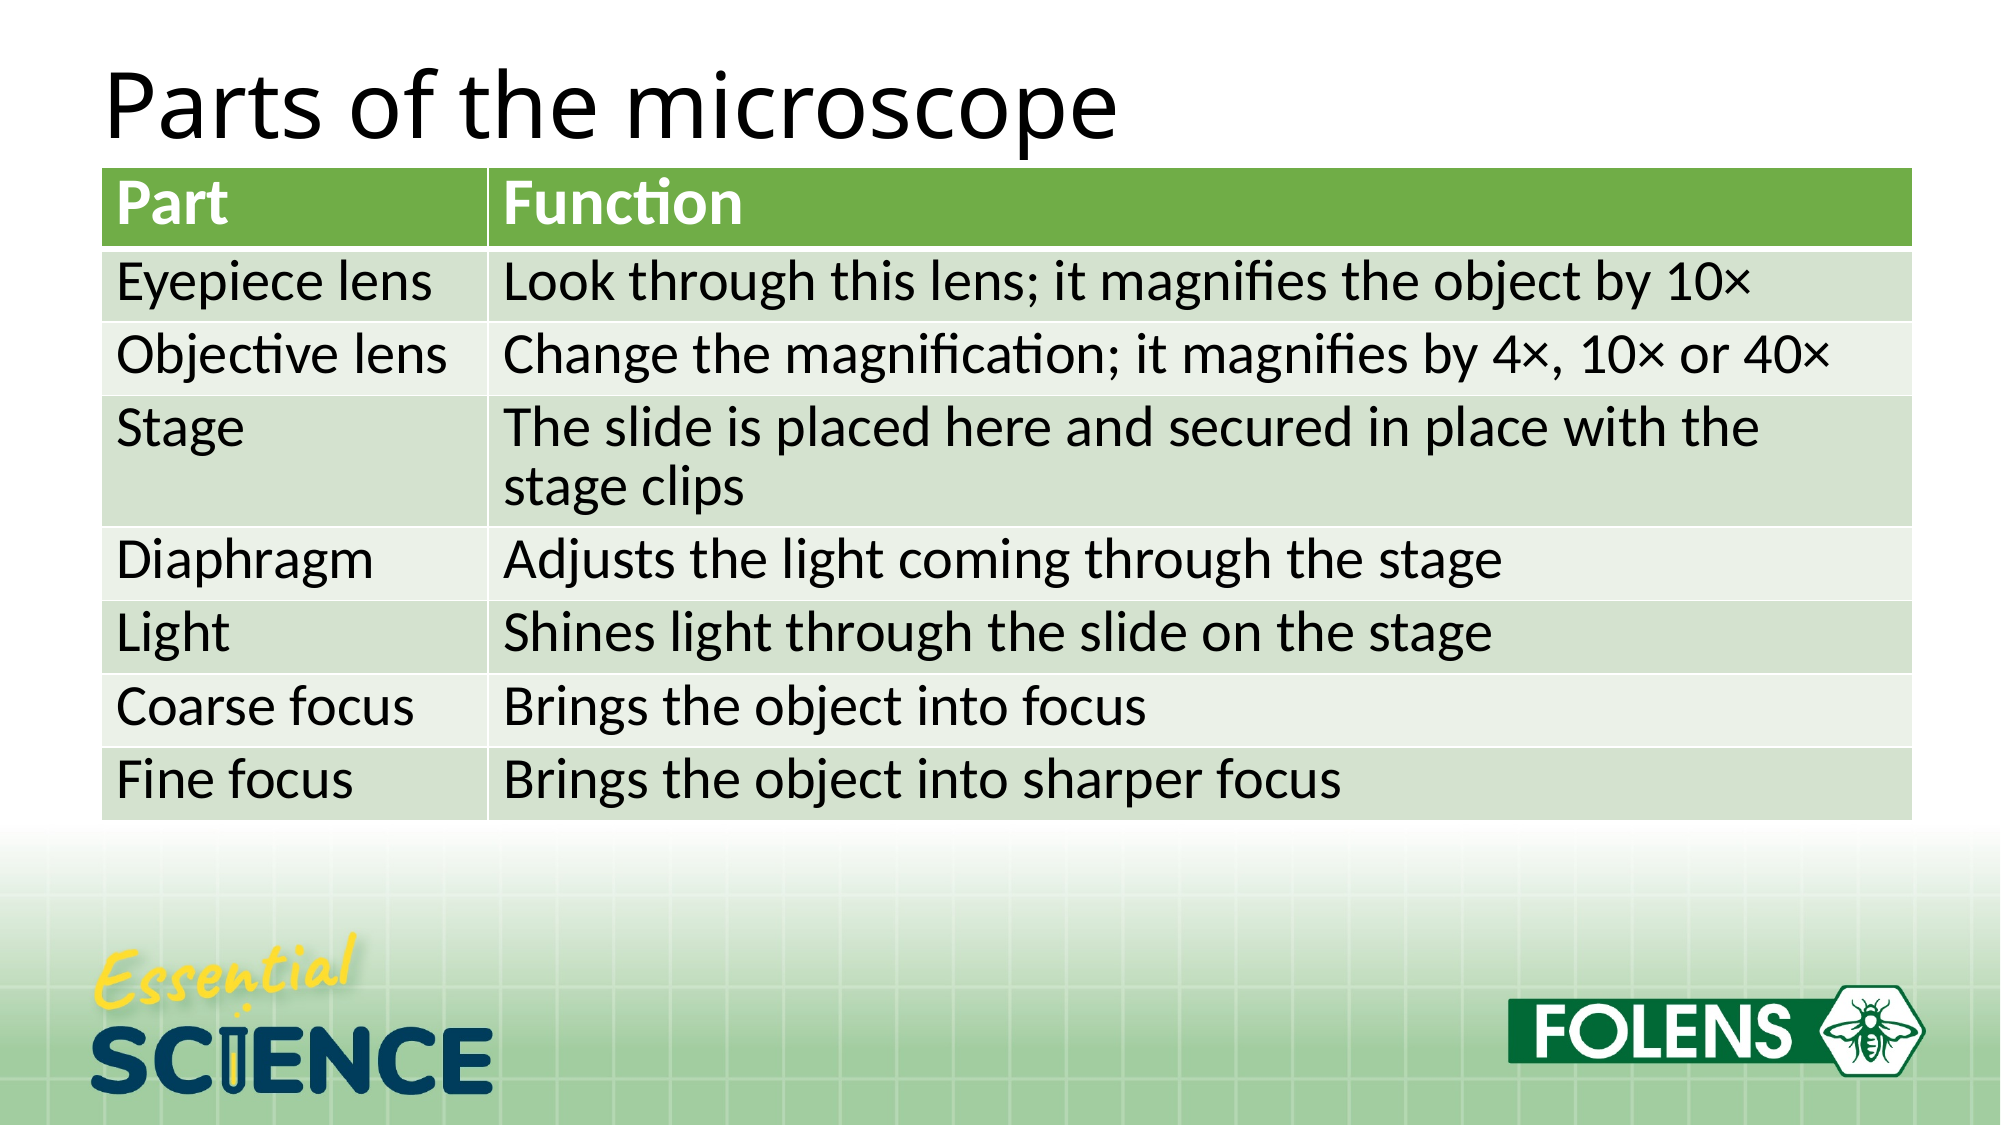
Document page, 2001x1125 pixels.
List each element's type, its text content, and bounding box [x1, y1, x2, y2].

table_cell Light [102, 601, 487, 673]
table_cell Shines light through the slide on the stage [489, 601, 1912, 673]
table_header Part [102, 168, 487, 246]
picture [0, 0, 2001, 1125]
table_header Function [489, 168, 1912, 246]
table_cell Eyepiece lens [102, 252, 487, 321]
table_cell Fine focus [102, 748, 487, 820]
table_cell Look through this lens; it magnifies the object by 10× [489, 252, 1912, 321]
table_cell Stage [102, 396, 487, 526]
title Parts of the microscope [87, 0, 1813, 218]
table_cell Diaphragm [102, 528, 487, 600]
table_cell Change the magnification; it magnifies by 4×, 10× or 40× [489, 323, 1912, 395]
table_cell Brings the object into focus [489, 675, 1912, 746]
table_cell Objective lens [102, 323, 487, 395]
table_cell The slide is placed here and secured in place with the stage clips [489, 396, 1912, 526]
table_cell Brings the object into sharper focus [489, 748, 1912, 820]
table_cell Coarse focus [102, 675, 487, 746]
table_cell Adjusts the light coming through the stage [489, 528, 1912, 600]
